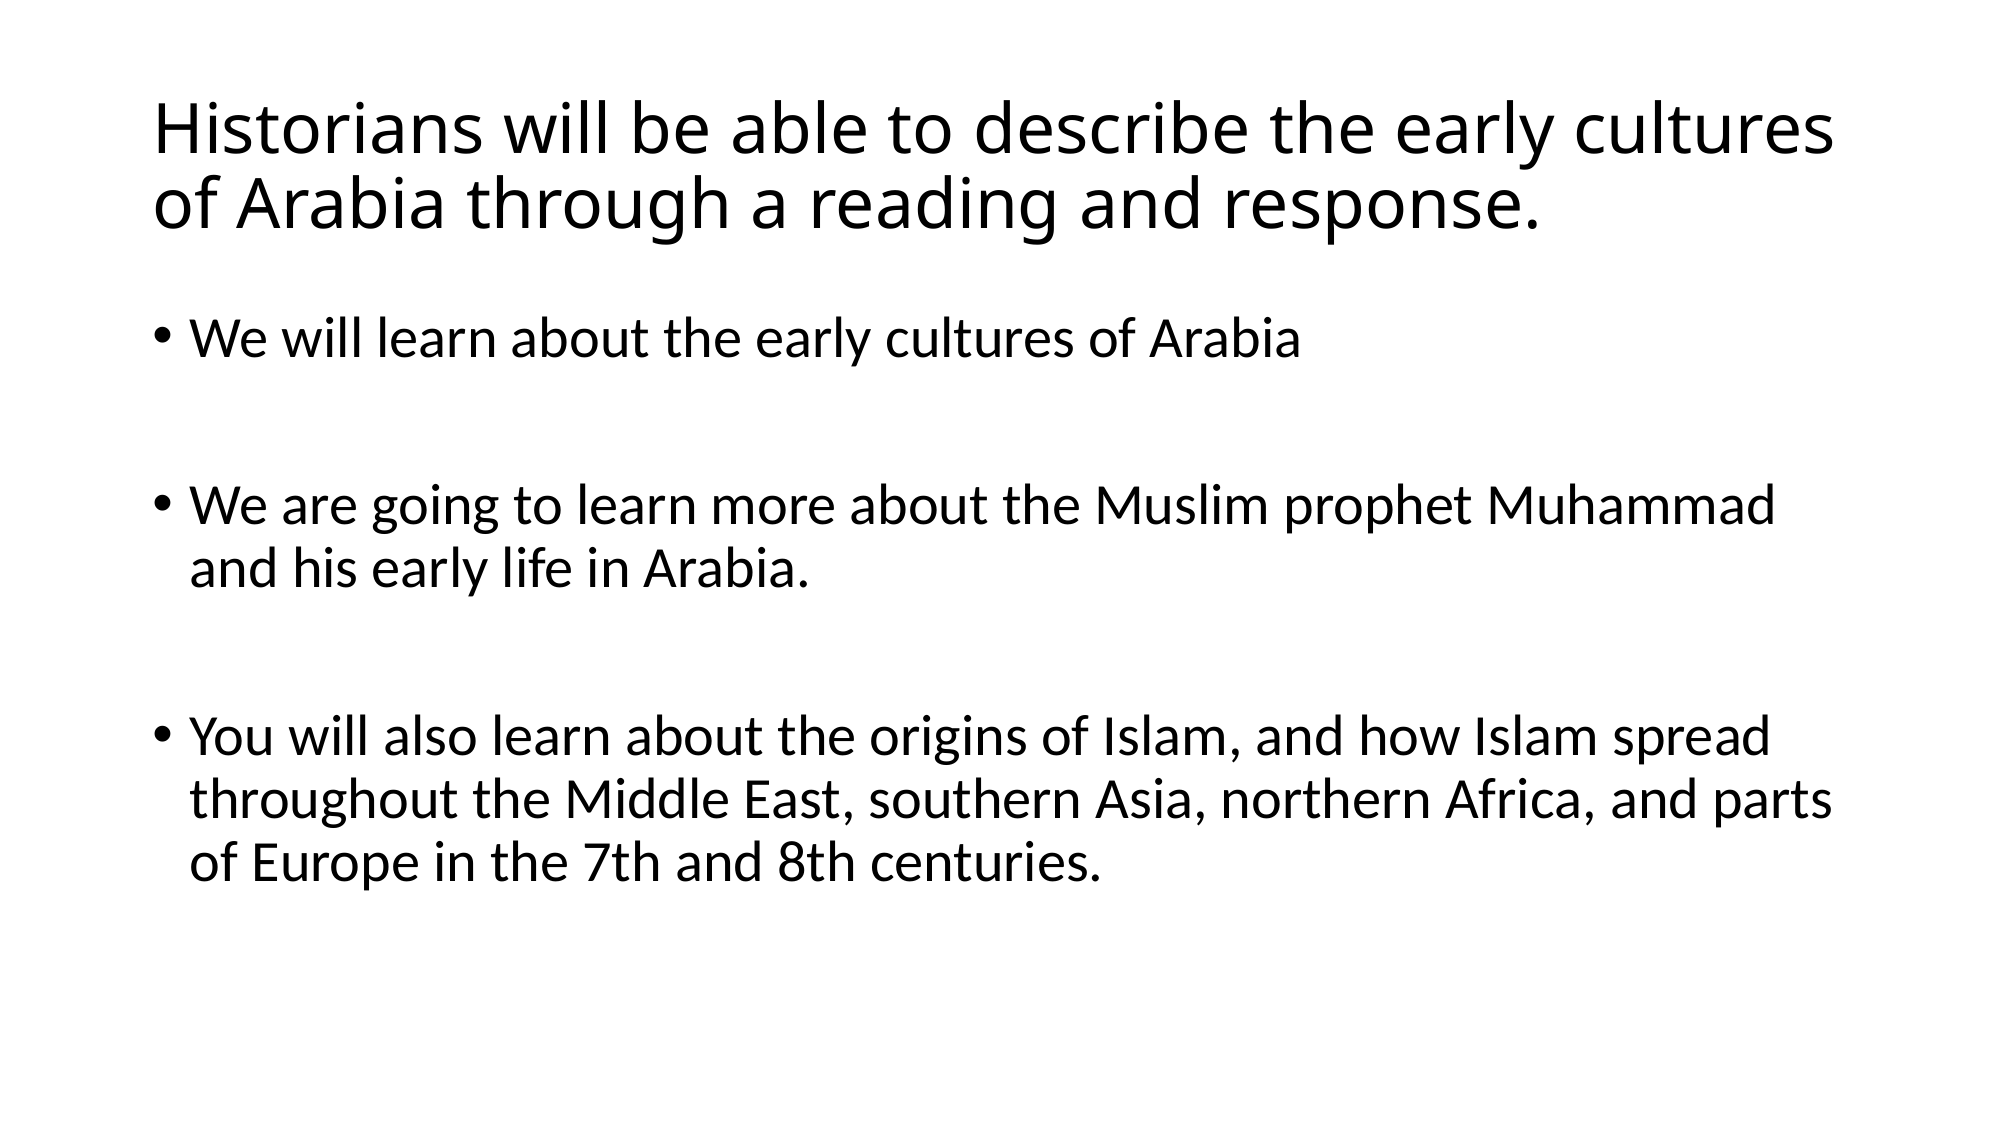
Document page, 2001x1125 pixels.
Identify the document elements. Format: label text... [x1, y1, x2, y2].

title Historians will be able to describe the early cultures of Arabia through a reading and response. [137, 59, 1863, 278]
list We will learn about the early cultures of Arabia We are going to learn more about the Muslim prophet Muhammad and his early life in Arabia. You will also learn about the origins of Islam, and how Islam spread throughout the Middle East, southern Asia, northern Africa, and parts of Europe in the 7th and 8th centuries. [137, 299, 1863, 1014]
